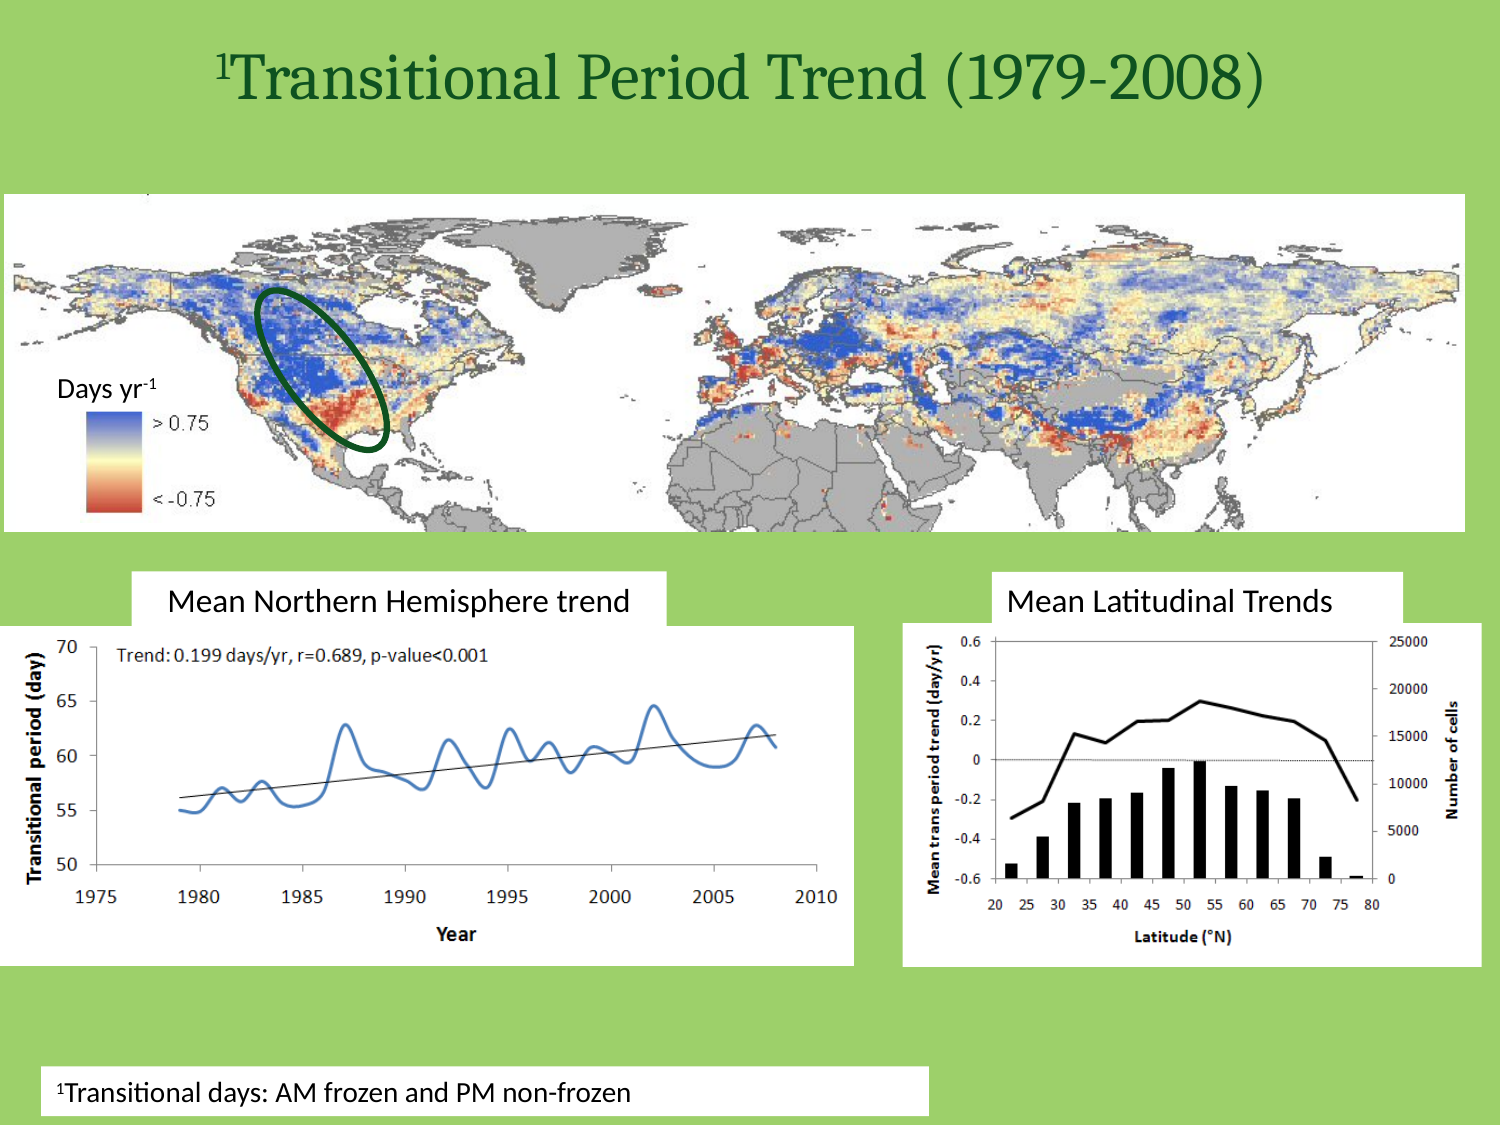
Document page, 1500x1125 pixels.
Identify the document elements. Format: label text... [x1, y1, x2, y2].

text_box Mean Latitudinal Trends [991, 571, 1404, 622]
text_box 1Transitional days: AM frozen and PM non-frozen [41, 1066, 929, 1117]
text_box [34, 361, 222, 523]
text_box 1Transitional Period Trend (1979-2008) [200, 25, 1284, 121]
text_box Mean Northern Hemisphere trend [131, 571, 667, 625]
picture [4, 194, 1466, 533]
picture [902, 623, 1482, 968]
picture [0, 626, 854, 966]
